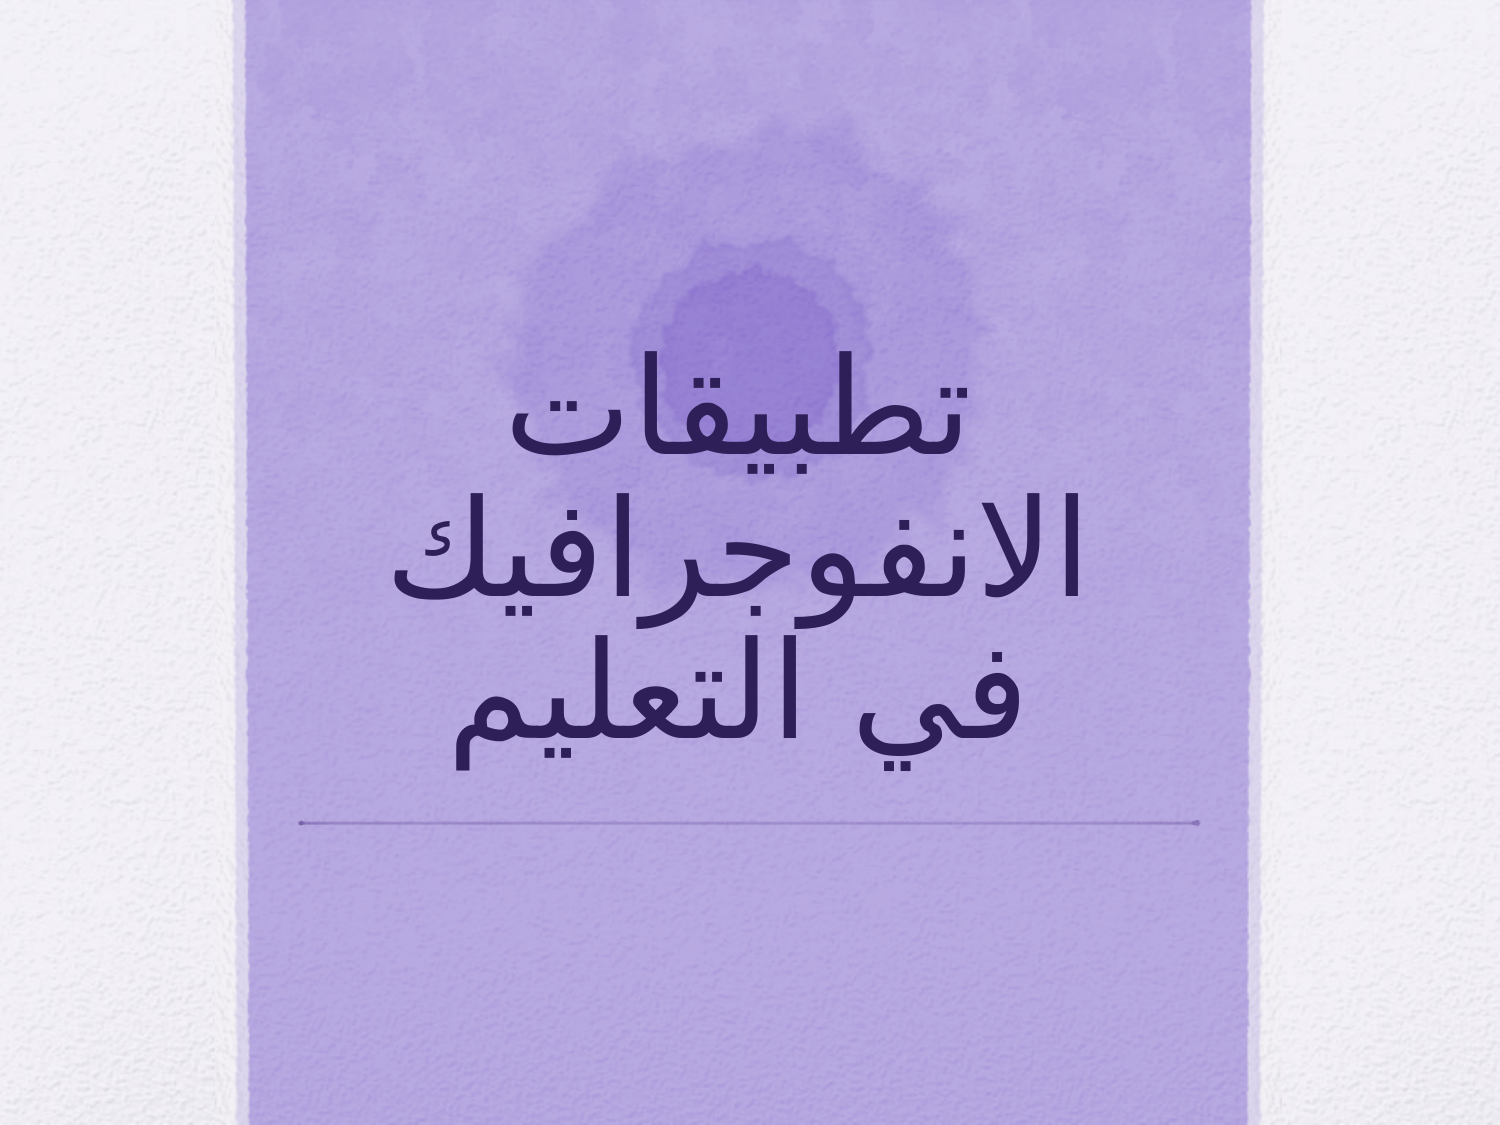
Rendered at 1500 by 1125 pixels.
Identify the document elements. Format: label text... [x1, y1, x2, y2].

title تطبيقات الانفوجرافيك في التعليم [361, 209, 1116, 773]
picture [0, 0, 1500, 1125]
